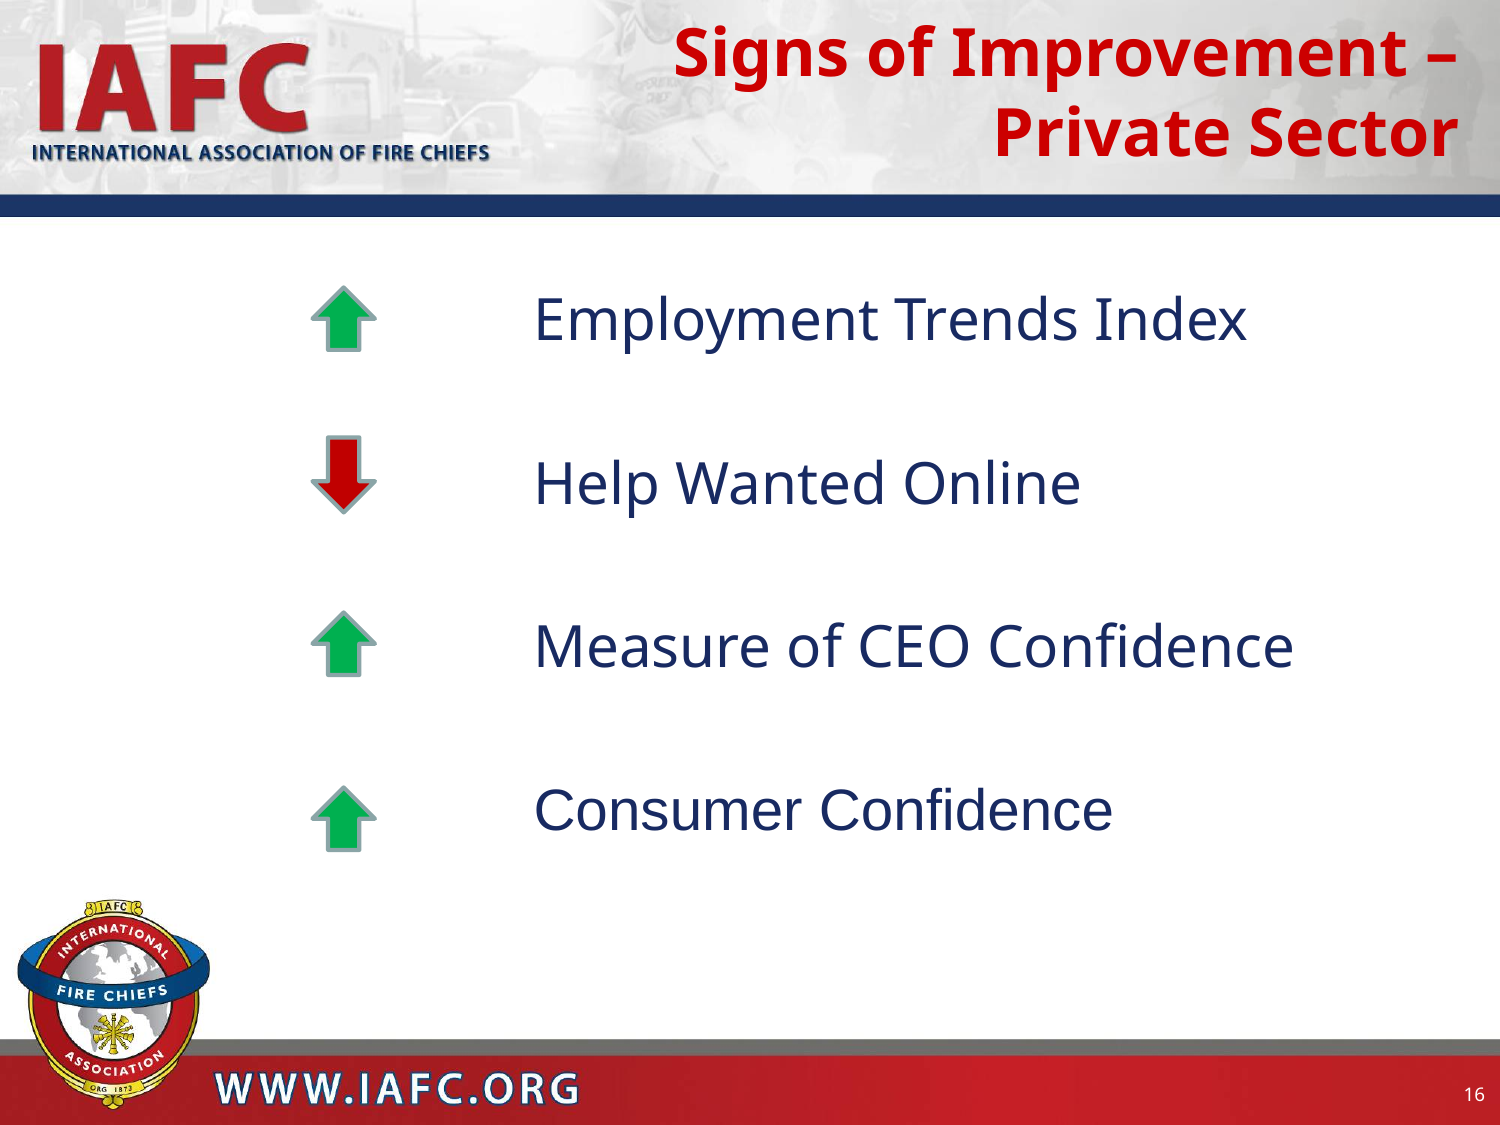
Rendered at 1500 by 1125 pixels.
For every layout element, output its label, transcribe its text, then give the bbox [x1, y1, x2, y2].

text_box [310, 435, 377, 515]
picture [0, 0, 1500, 1125]
text_box Employment Trends Index Help Wanted Online Measure of CEO Confidence Consumer Confidence [312, 275, 1389, 975]
text_box [310, 785, 377, 853]
text_box [310, 285, 377, 352]
slide_number 16 [1325, 1074, 1500, 1113]
text_box [310, 610, 377, 678]
title Signs of Improvement – Private Sector [499, 24, 1476, 156]
